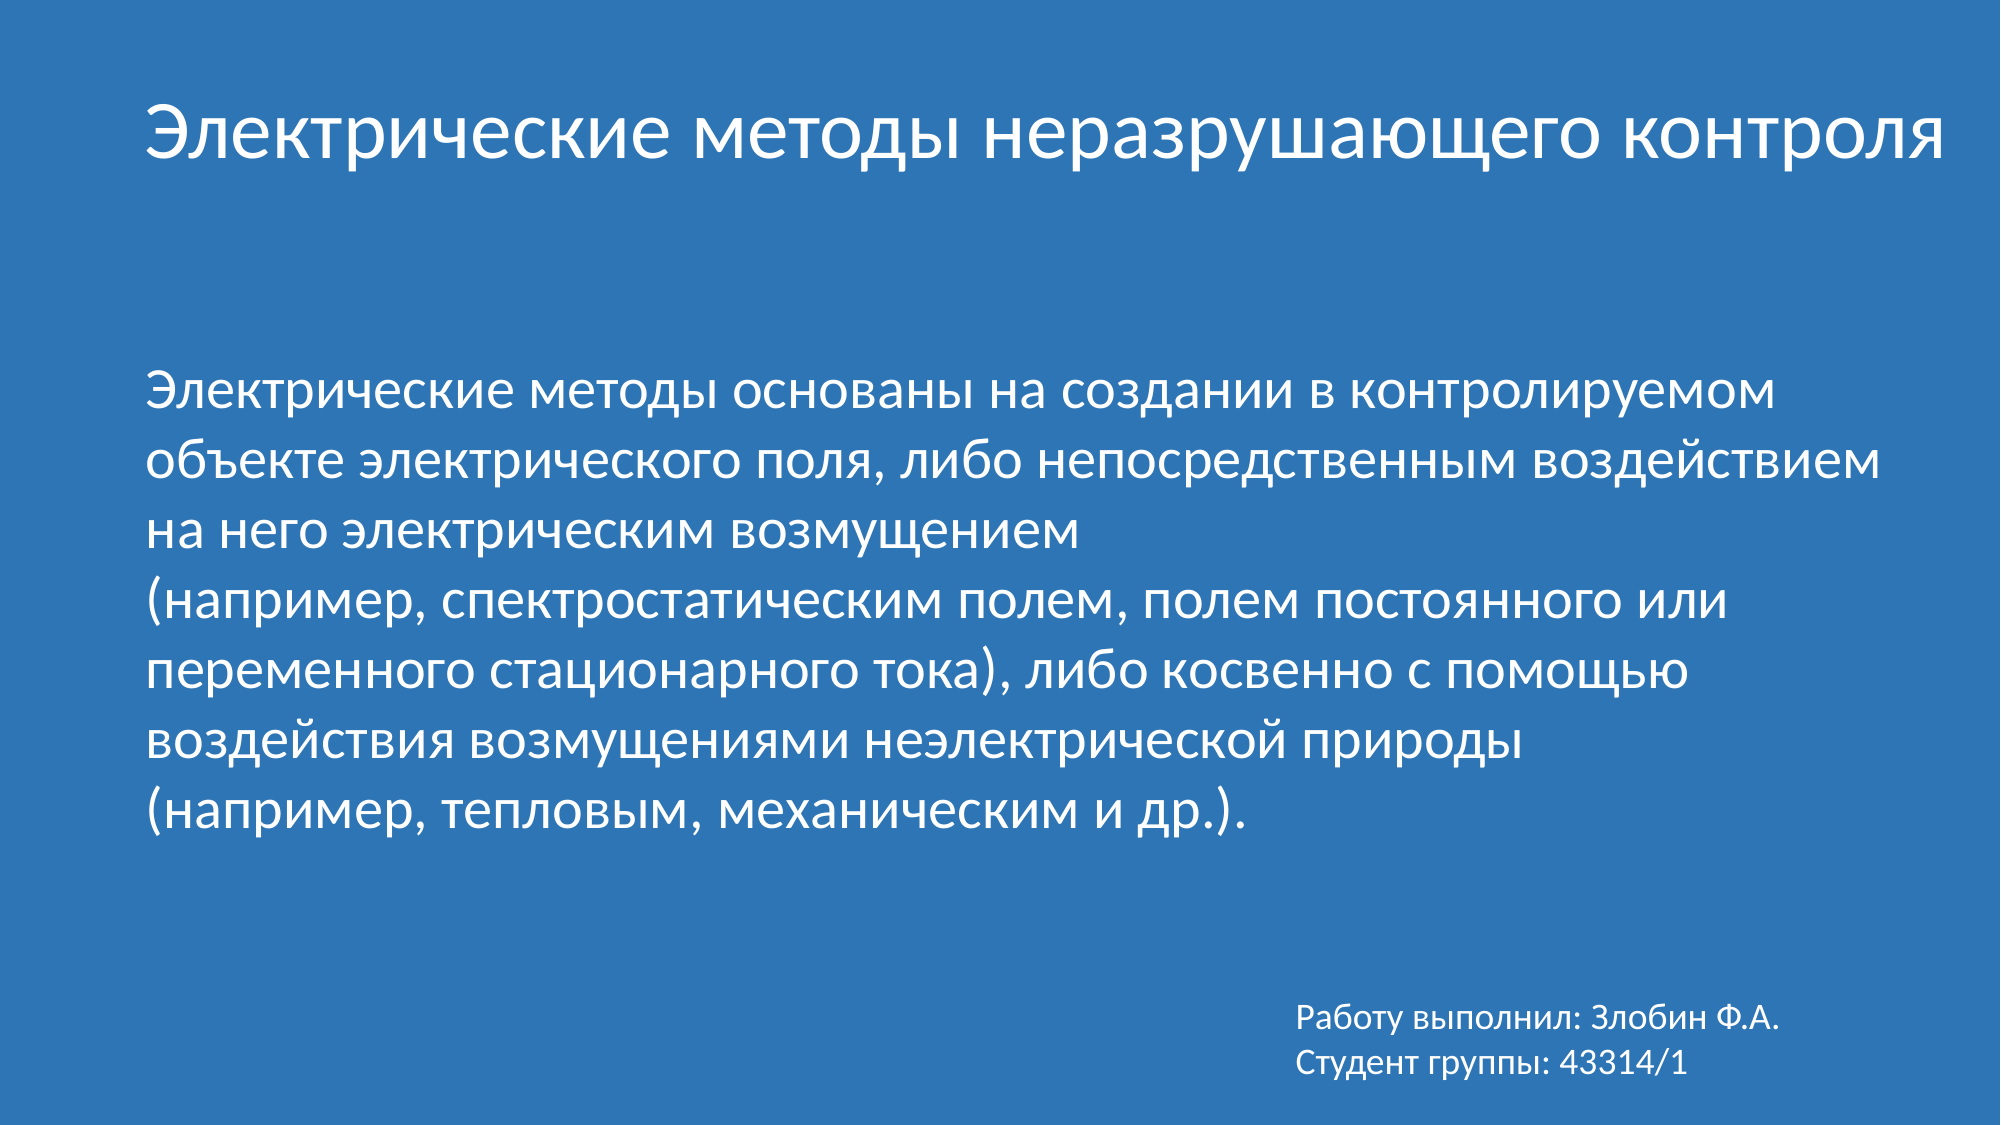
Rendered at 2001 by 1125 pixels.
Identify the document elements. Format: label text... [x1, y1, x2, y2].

text_box Электрические методы неразрушающего контроля [129, 67, 1964, 183]
text_box Работу выполнил: Злобин Ф.А. Студент группы: 43314/1 [1280, 985, 1796, 1090]
text_box Электрические методы основаны на создании в контролируемом объекте электрического поля, либо непосредственным воздействием на него электрическим возмущением (например, спектростатическим полем, полем постоянного или переменного стационарного тока), либо косвенно с помощью воздействия возмущениями неэлектрической природы (например, тепловым, механическим и др.). [131, 342, 1898, 848]
